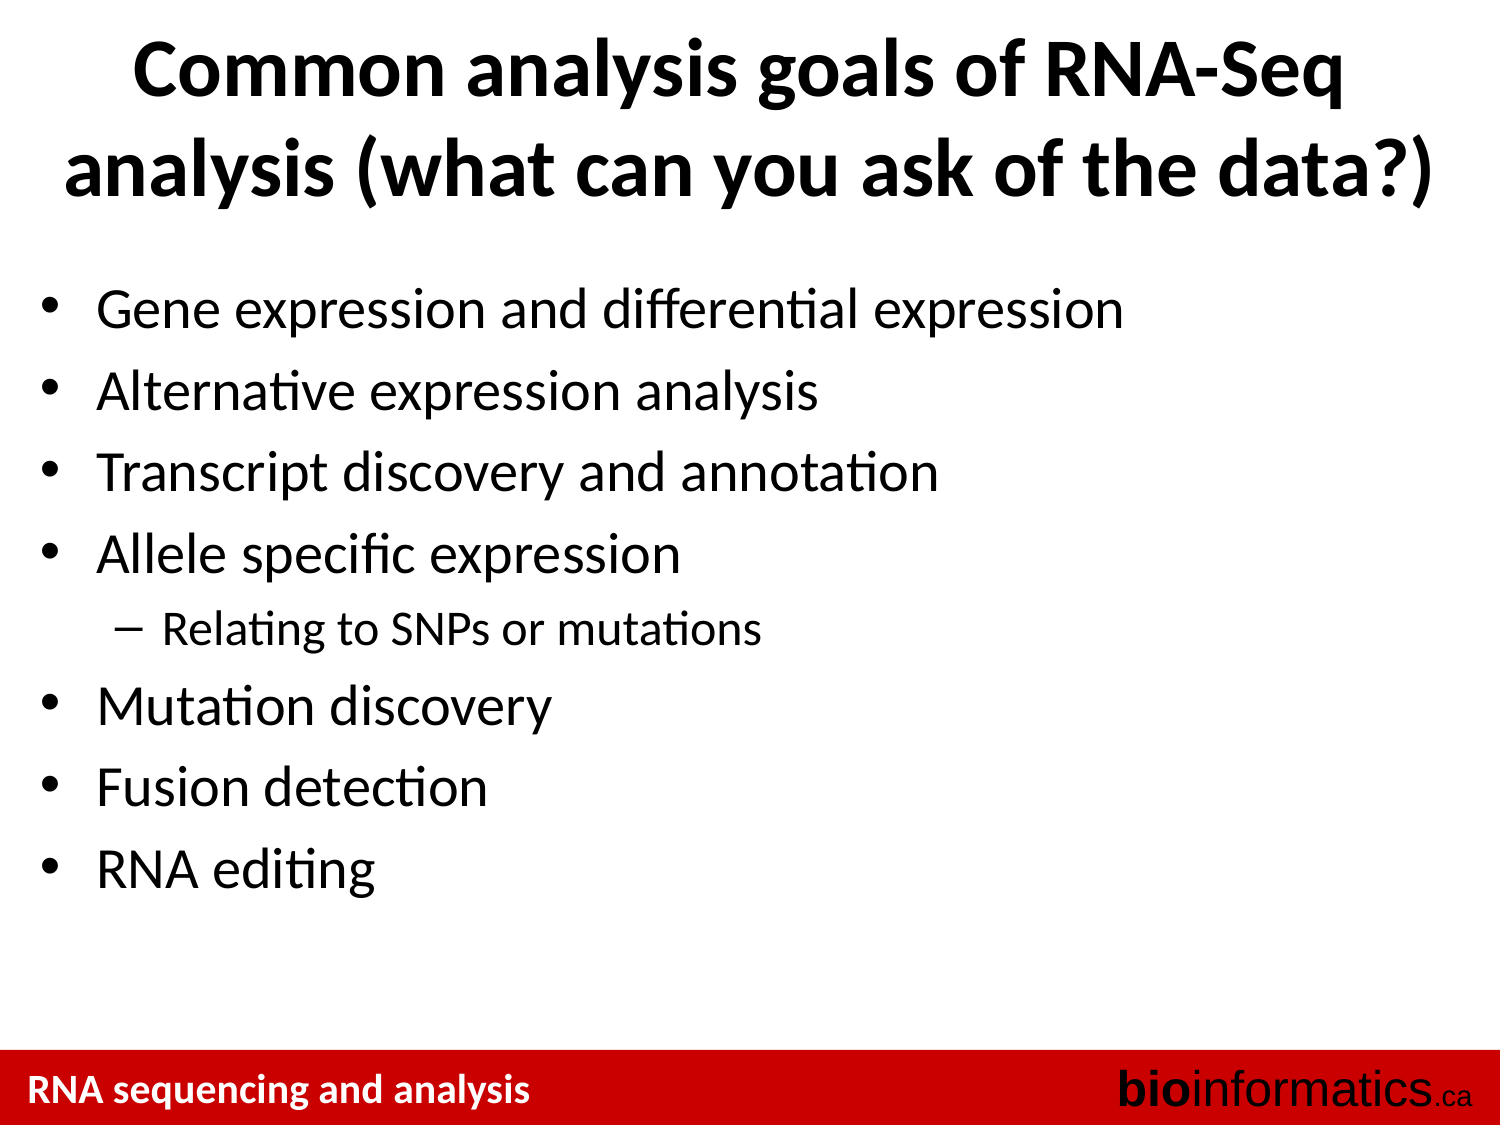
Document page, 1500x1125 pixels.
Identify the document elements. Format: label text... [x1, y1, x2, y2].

list Gene expression and differential expression Alternative expression analysis Transcript discovery and annotation Allele specific expression Relating to SNPs or mutations Mutation discovery Fusion detection RNA editing [24, 262, 1475, 1025]
title Common analysis goals of RNA-Seq analysis (what can you ask of the data?) [24, 19, 1475, 207]
